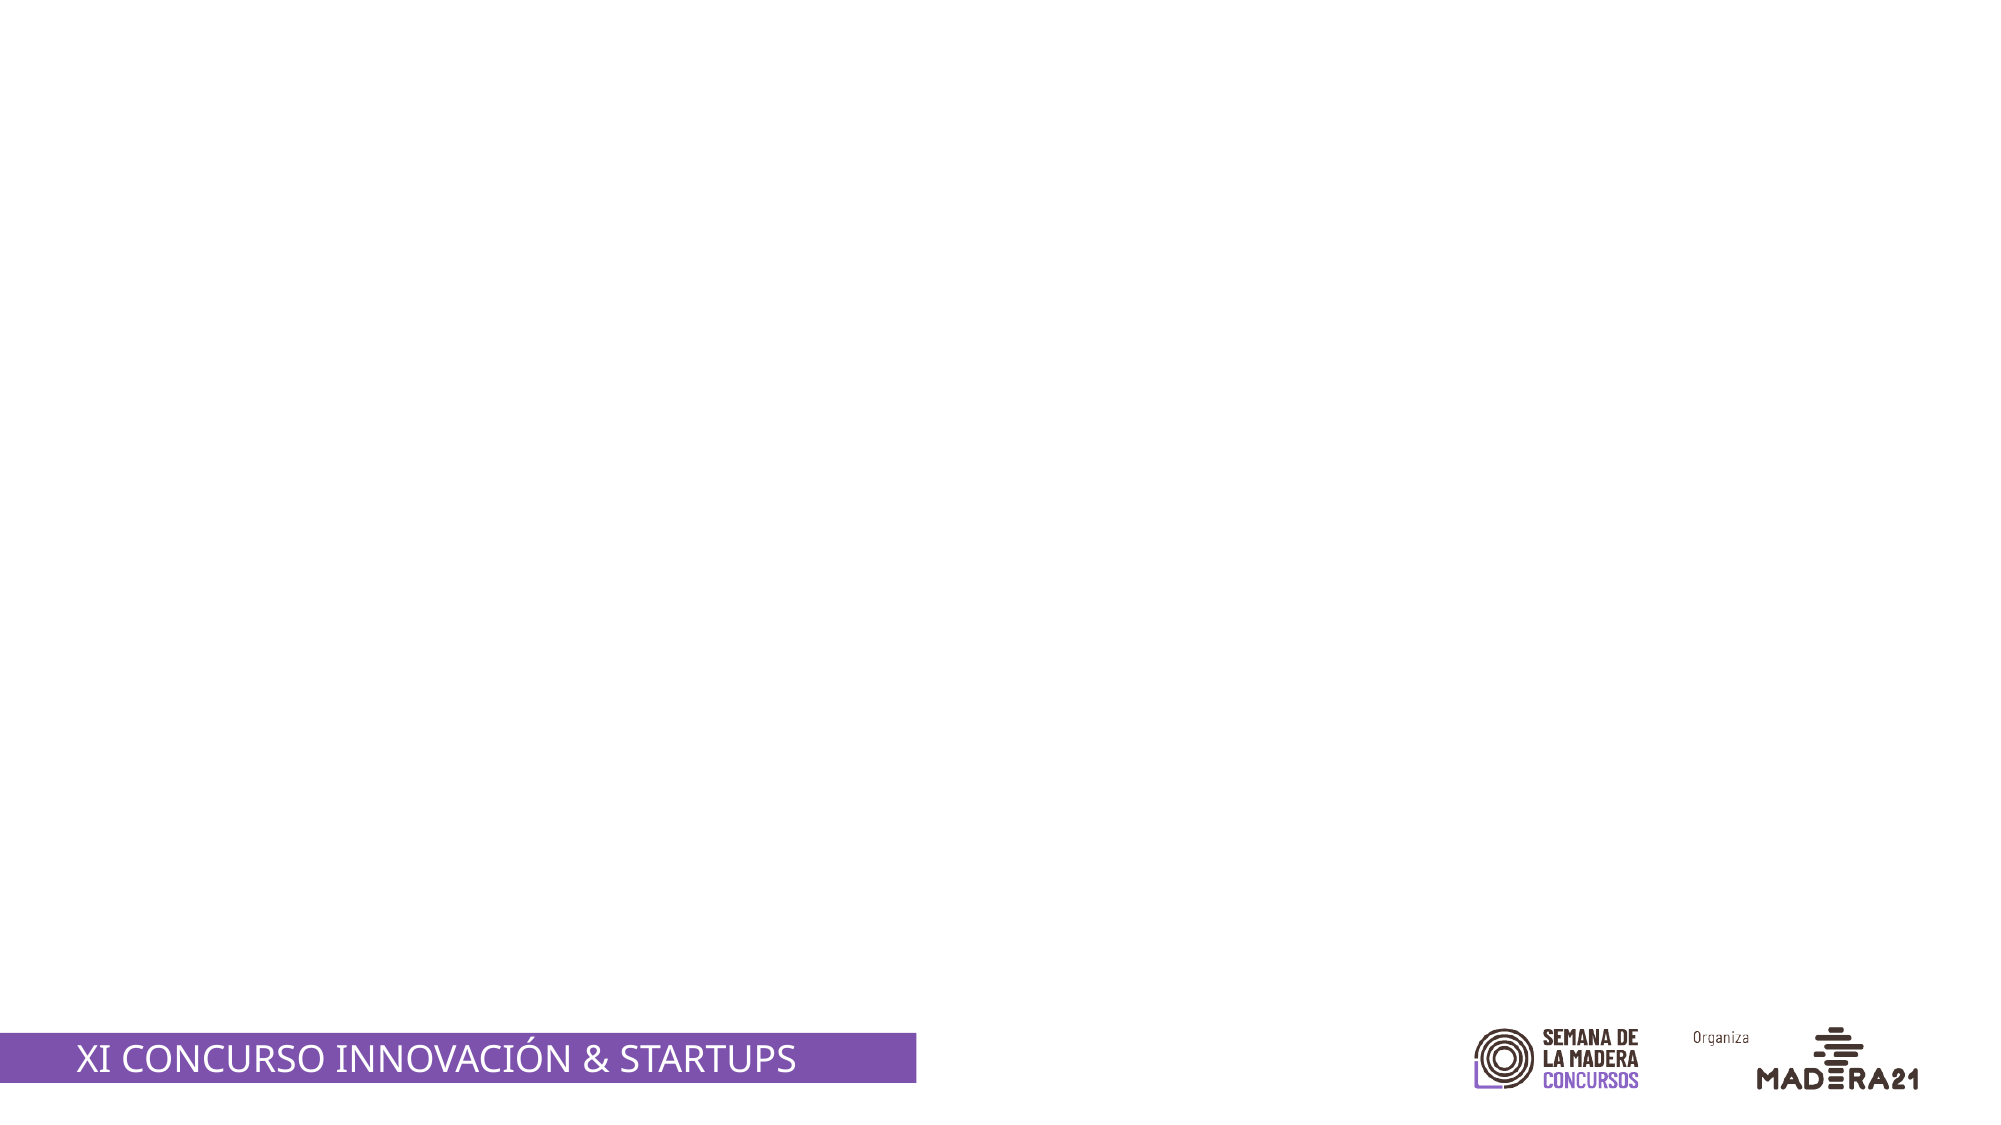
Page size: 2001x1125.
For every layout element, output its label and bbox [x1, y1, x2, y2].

picture [1474, 1024, 1918, 1094]
